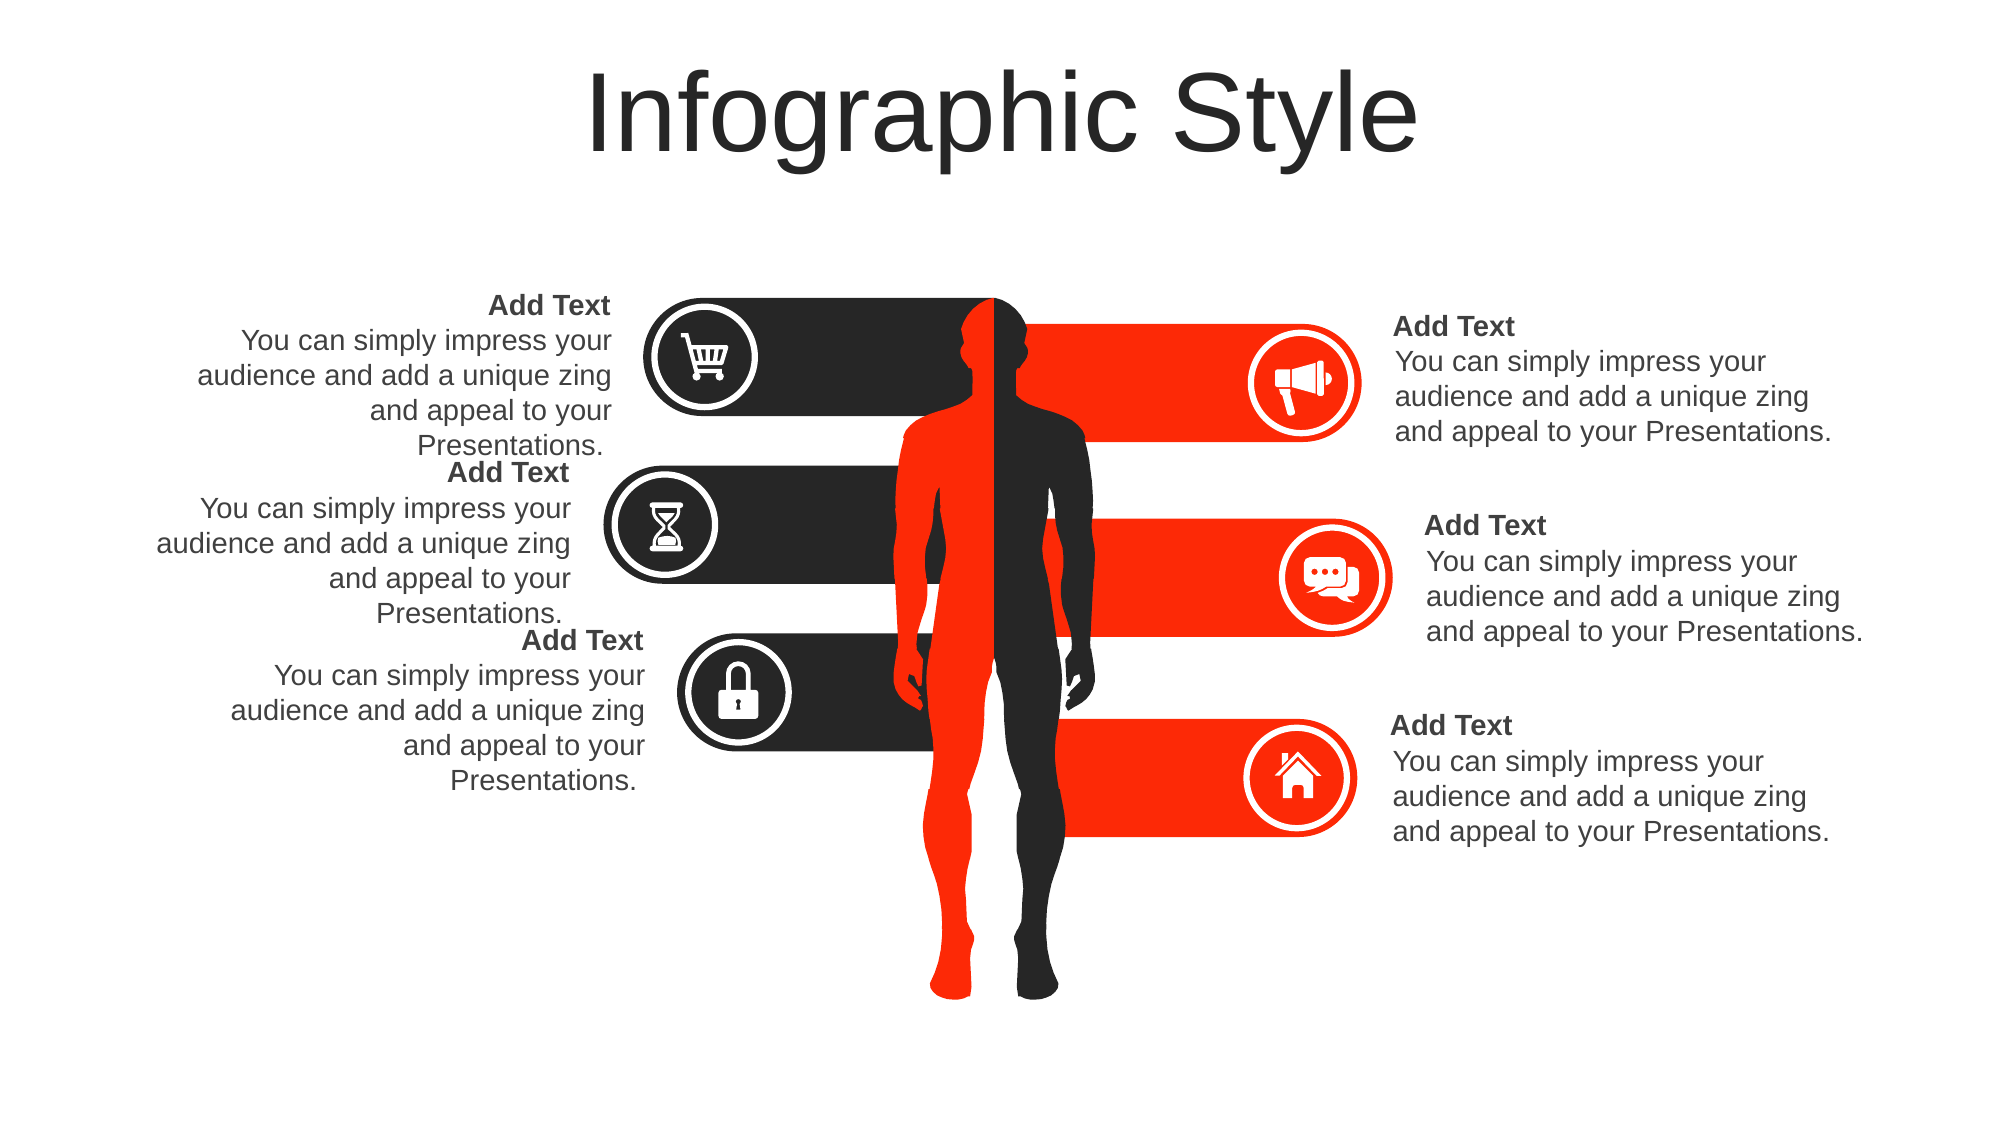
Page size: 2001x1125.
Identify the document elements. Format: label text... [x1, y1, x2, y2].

text_box [1096, 517, 1394, 638]
text_box [1096, 322, 1363, 444]
text_box [1280, 526, 1384, 629]
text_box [893, 297, 1096, 1000]
text_box [653, 305, 756, 409]
text_box [717, 660, 760, 720]
text_box [1096, 717, 1359, 839]
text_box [200, 613, 661, 771]
text_box [1249, 331, 1353, 435]
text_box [1409, 499, 1894, 657]
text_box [126, 446, 587, 603]
text_box [1245, 726, 1348, 830]
text_box [1302, 556, 1361, 604]
text_box [602, 464, 893, 585]
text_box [167, 278, 628, 436]
text_box [648, 501, 685, 553]
list Infographic Style [53, 55, 1952, 175]
text_box [676, 632, 893, 753]
text_box [1273, 359, 1333, 417]
text_box [1272, 748, 1324, 800]
text_box [613, 473, 717, 576]
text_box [1377, 299, 1863, 457]
text_box [642, 296, 996, 418]
text_box [687, 641, 790, 744]
text_box [679, 331, 730, 382]
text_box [1375, 698, 1860, 856]
